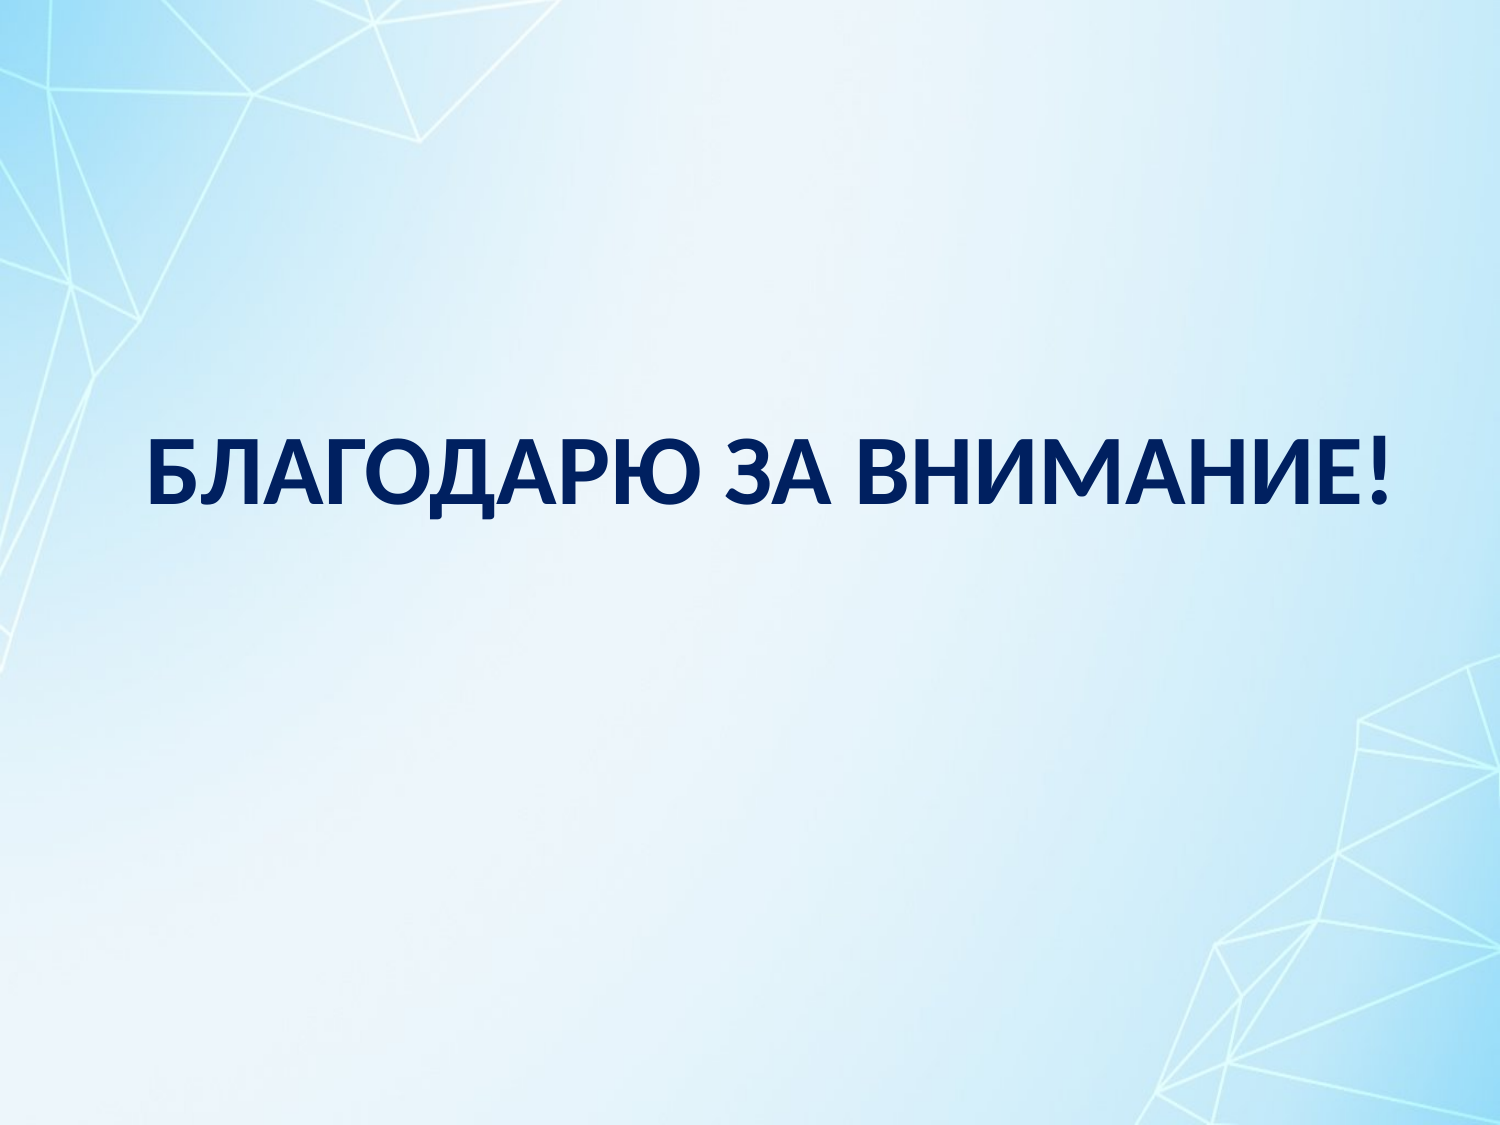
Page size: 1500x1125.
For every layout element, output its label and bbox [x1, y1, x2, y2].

list [0, 0, 1500, 1125]
